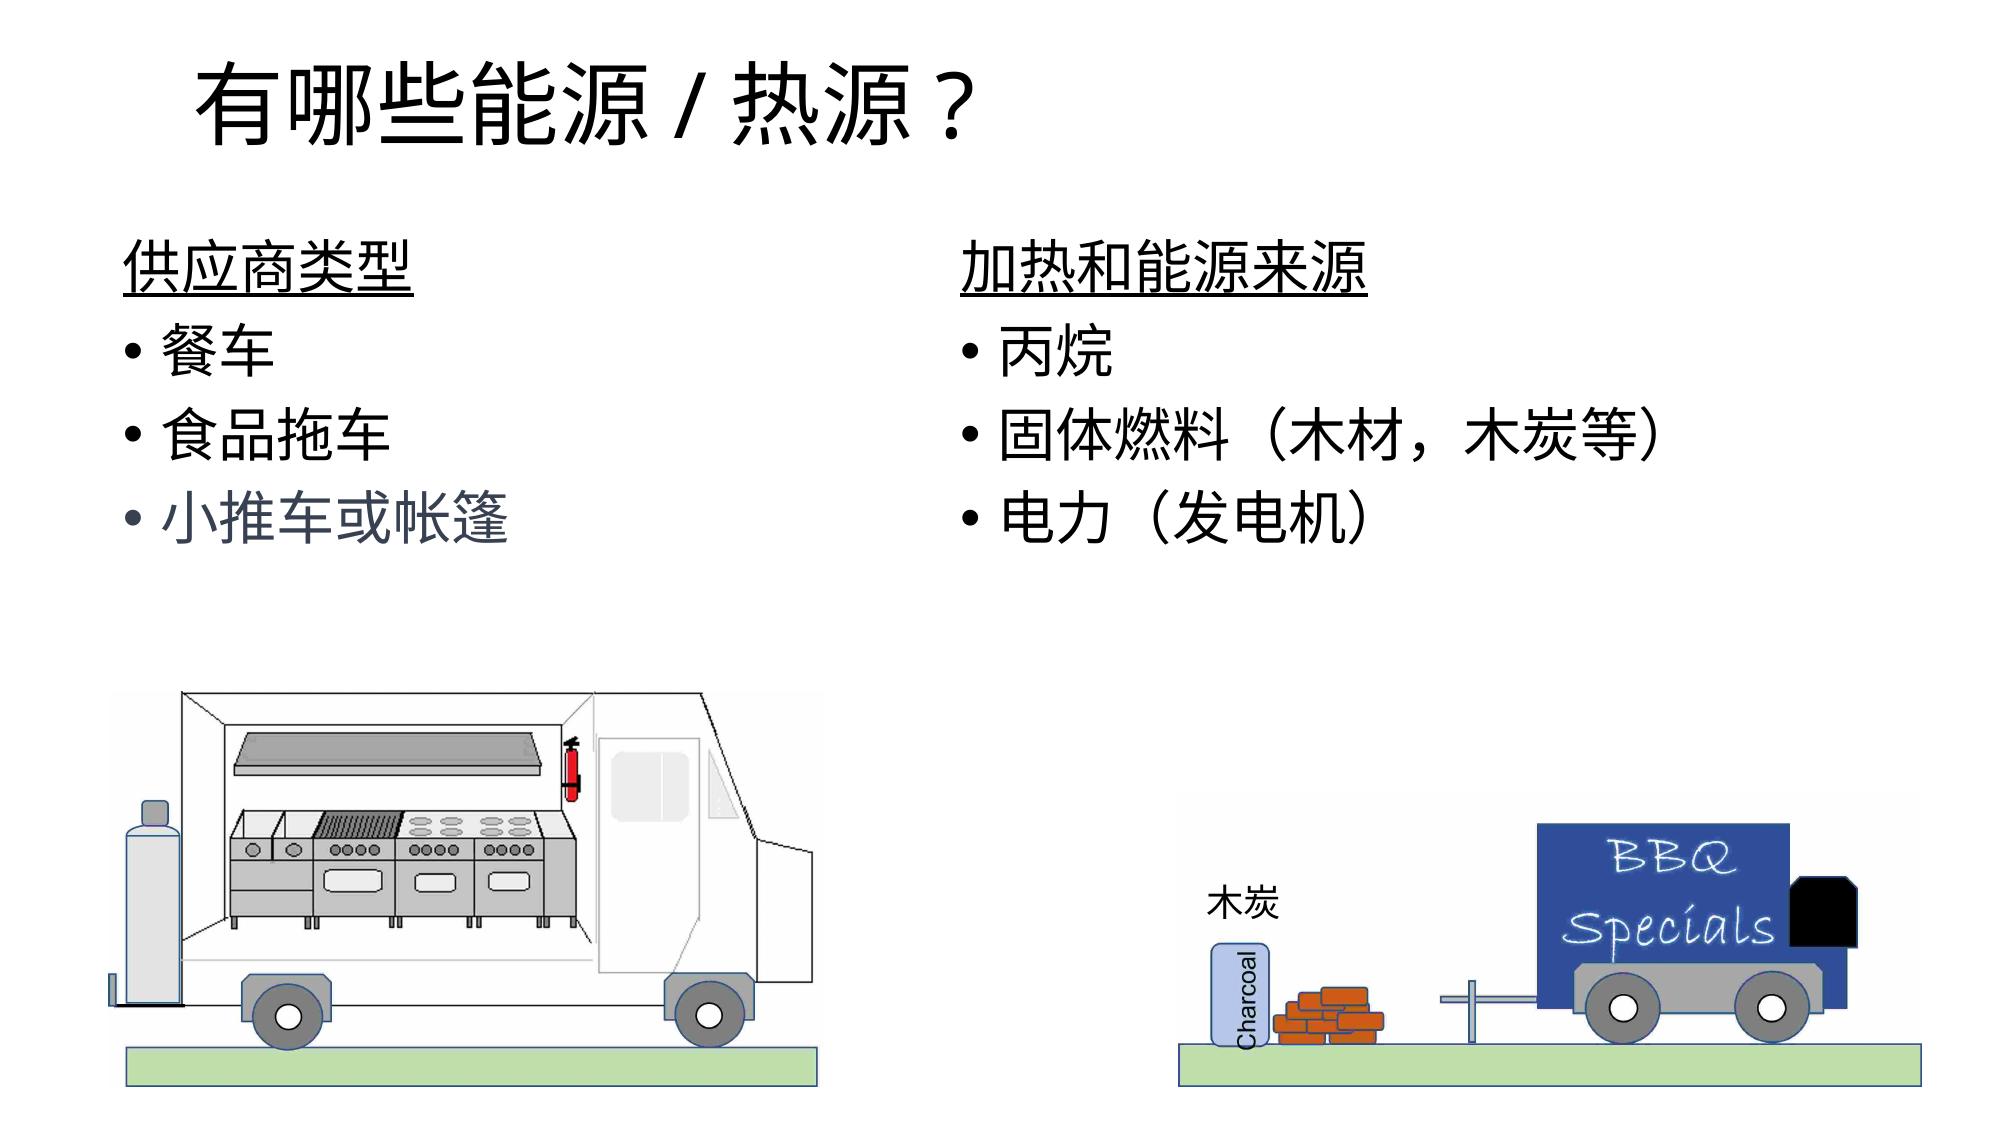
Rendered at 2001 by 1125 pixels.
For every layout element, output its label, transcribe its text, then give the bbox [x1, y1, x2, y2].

title 有哪些能源/热源? [177, 0, 1903, 218]
list 供应商类型 餐车 食品拖车 小推车或帐篷 [108, 230, 945, 945]
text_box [1178, 793, 1922, 1087]
list 加热和能源来源 丙烷 固体燃料（木材，木炭等） 电力（发电机） [945, 230, 1892, 945]
picture [107, 691, 826, 1087]
